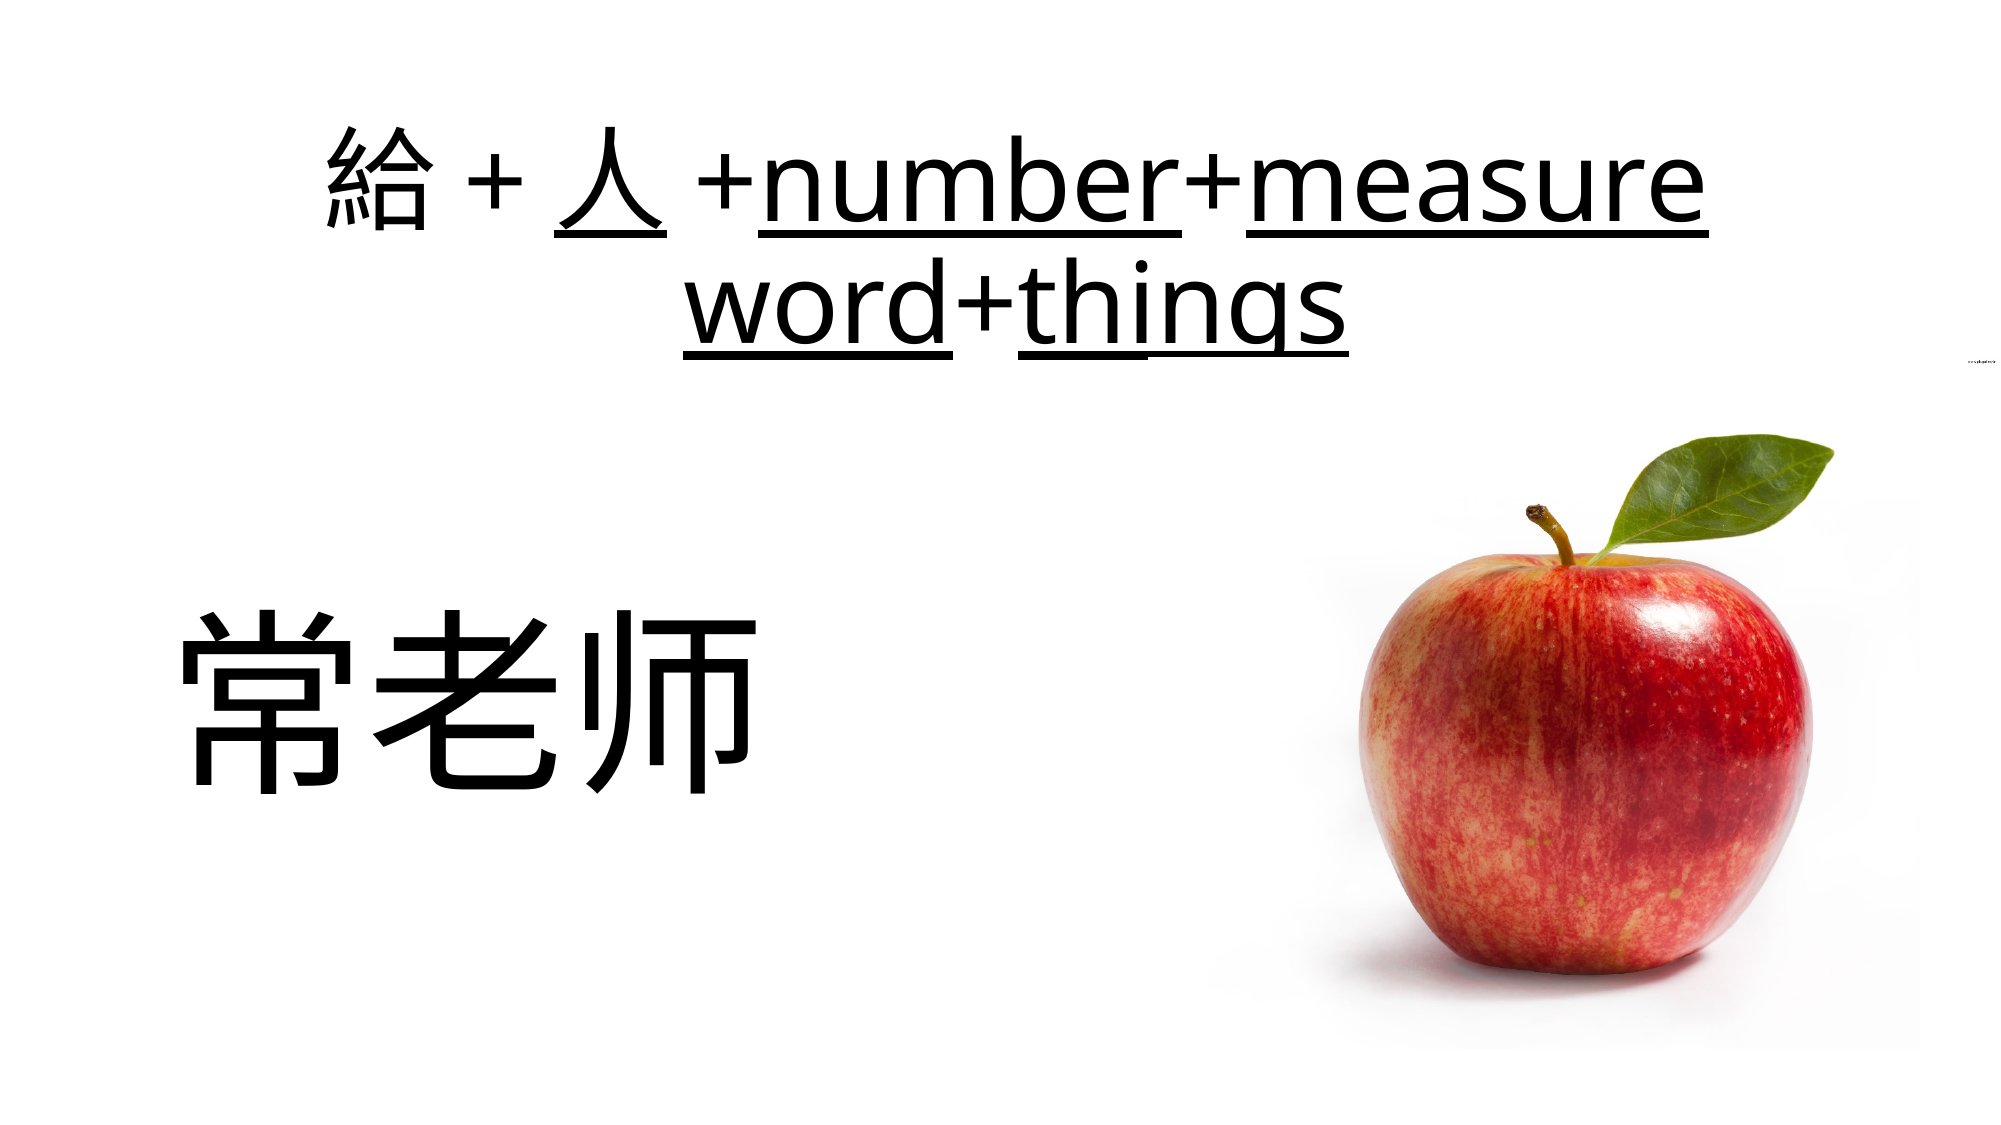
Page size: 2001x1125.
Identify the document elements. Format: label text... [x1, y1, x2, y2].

text_box 常老师 [152, 571, 804, 827]
text_box 給+人+number+measure word+things [32, 48, 2000, 444]
picture [1148, 357, 2000, 1085]
